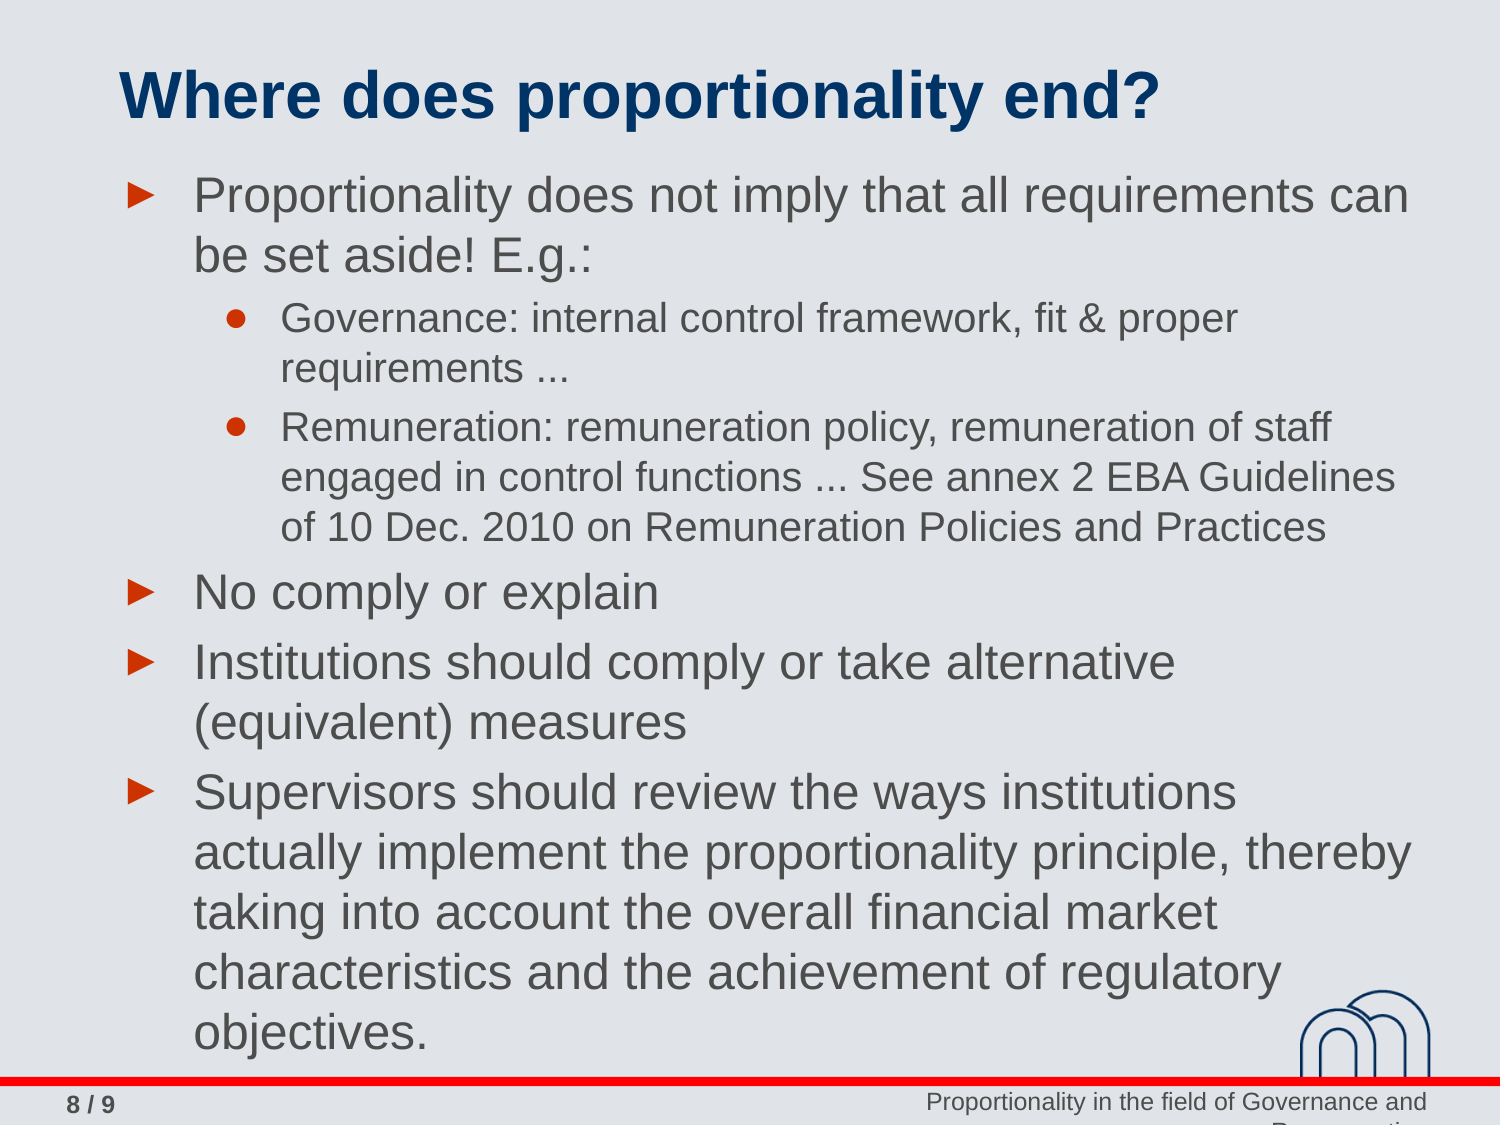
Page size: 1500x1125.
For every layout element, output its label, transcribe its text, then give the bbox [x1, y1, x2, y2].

list Proportionality does not imply that all requirements can be set aside! E.g.: Governance: internal control framework, fit & proper requirements ... Remuneration: remuneration policy, remuneration of staff engaged in control functions ... See annex 2 EBA Guidelines of 10 Dec. 2010 on Remuneration Policies and Practices No comply or explain Institutions should comply or take alternative (equivalent) measures Supervisors should review the ways institutions actually implement the proportionality principle, thereby taking into account the overall financial market characteristics and the achievement of regulatory objectives. [103, 84, 1432, 834]
picture [1300, 989, 1432, 1076]
title Where does proportionality end? [103, 0, 1430, 84]
